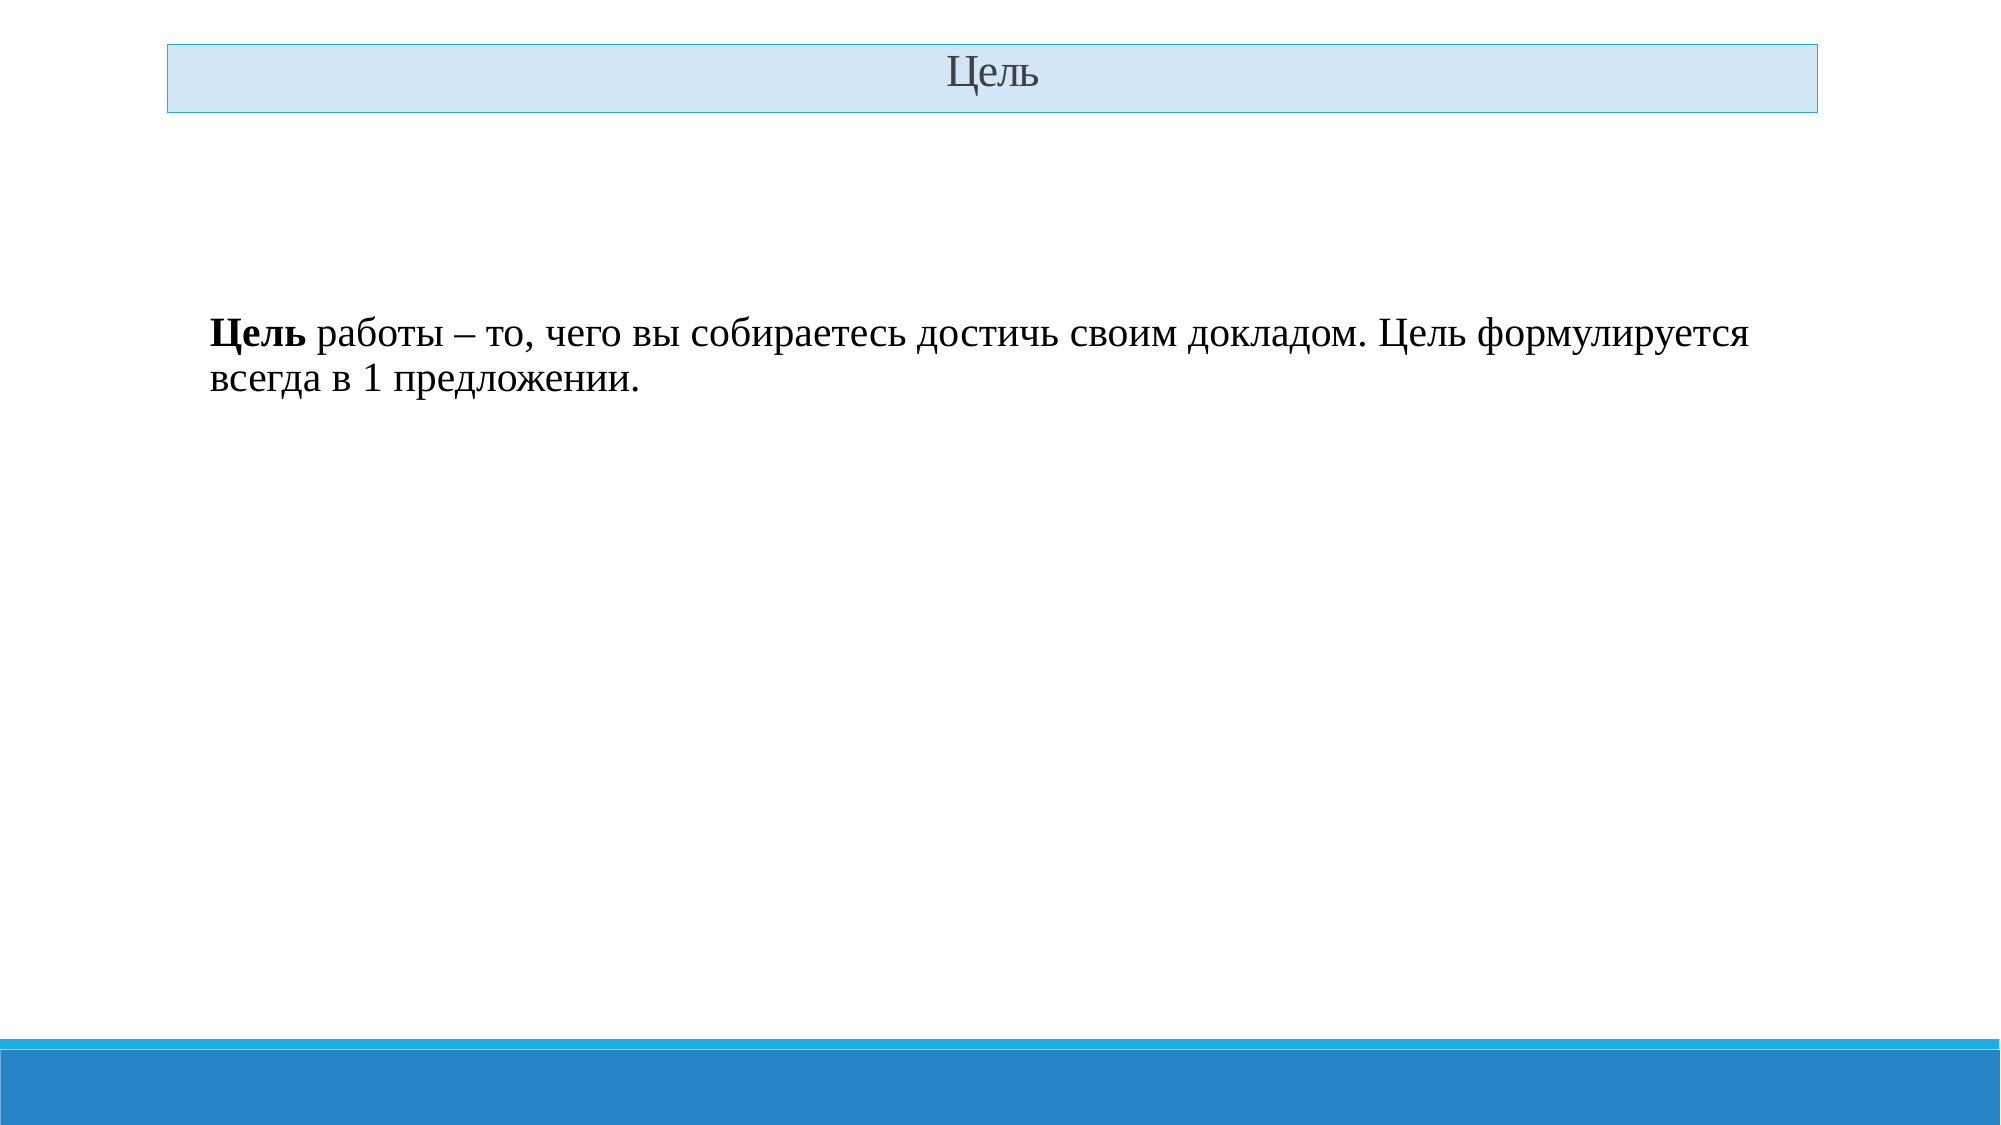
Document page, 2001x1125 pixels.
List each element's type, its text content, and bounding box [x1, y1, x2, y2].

text_box Цель [167, 44, 1818, 113]
text_box Цель работы – то, чего вы собираетесь достичь своим докладом. Цель формулируется всегда в 1 предложении. [179, 302, 1830, 963]
